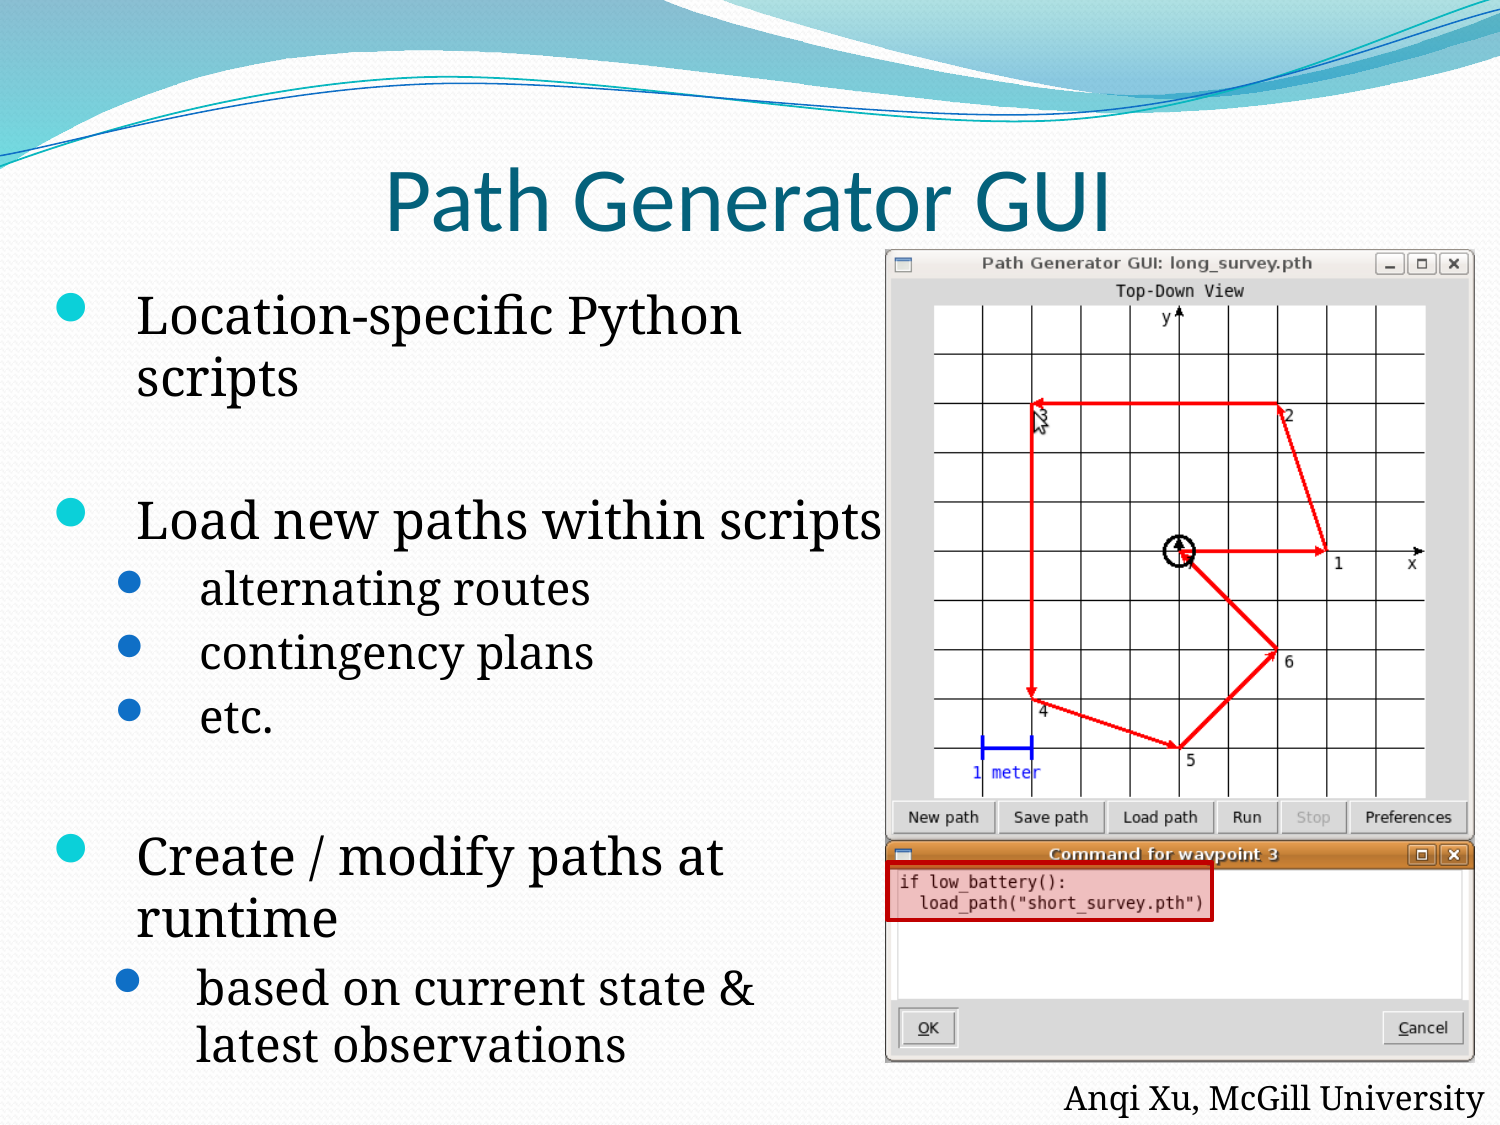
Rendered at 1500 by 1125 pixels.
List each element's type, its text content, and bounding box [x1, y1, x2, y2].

picture [884, 249, 1476, 1063]
title Path Generator GUI [0, 62, 1500, 250]
text_box Anqi Xu, McGill University [1025, 1069, 1500, 1125]
list Location-specific Python scripts Load new paths within scripts alternating routes contingency plans etc. Create / modify paths at runtime based on current state & latest observations [37, 275, 888, 1075]
